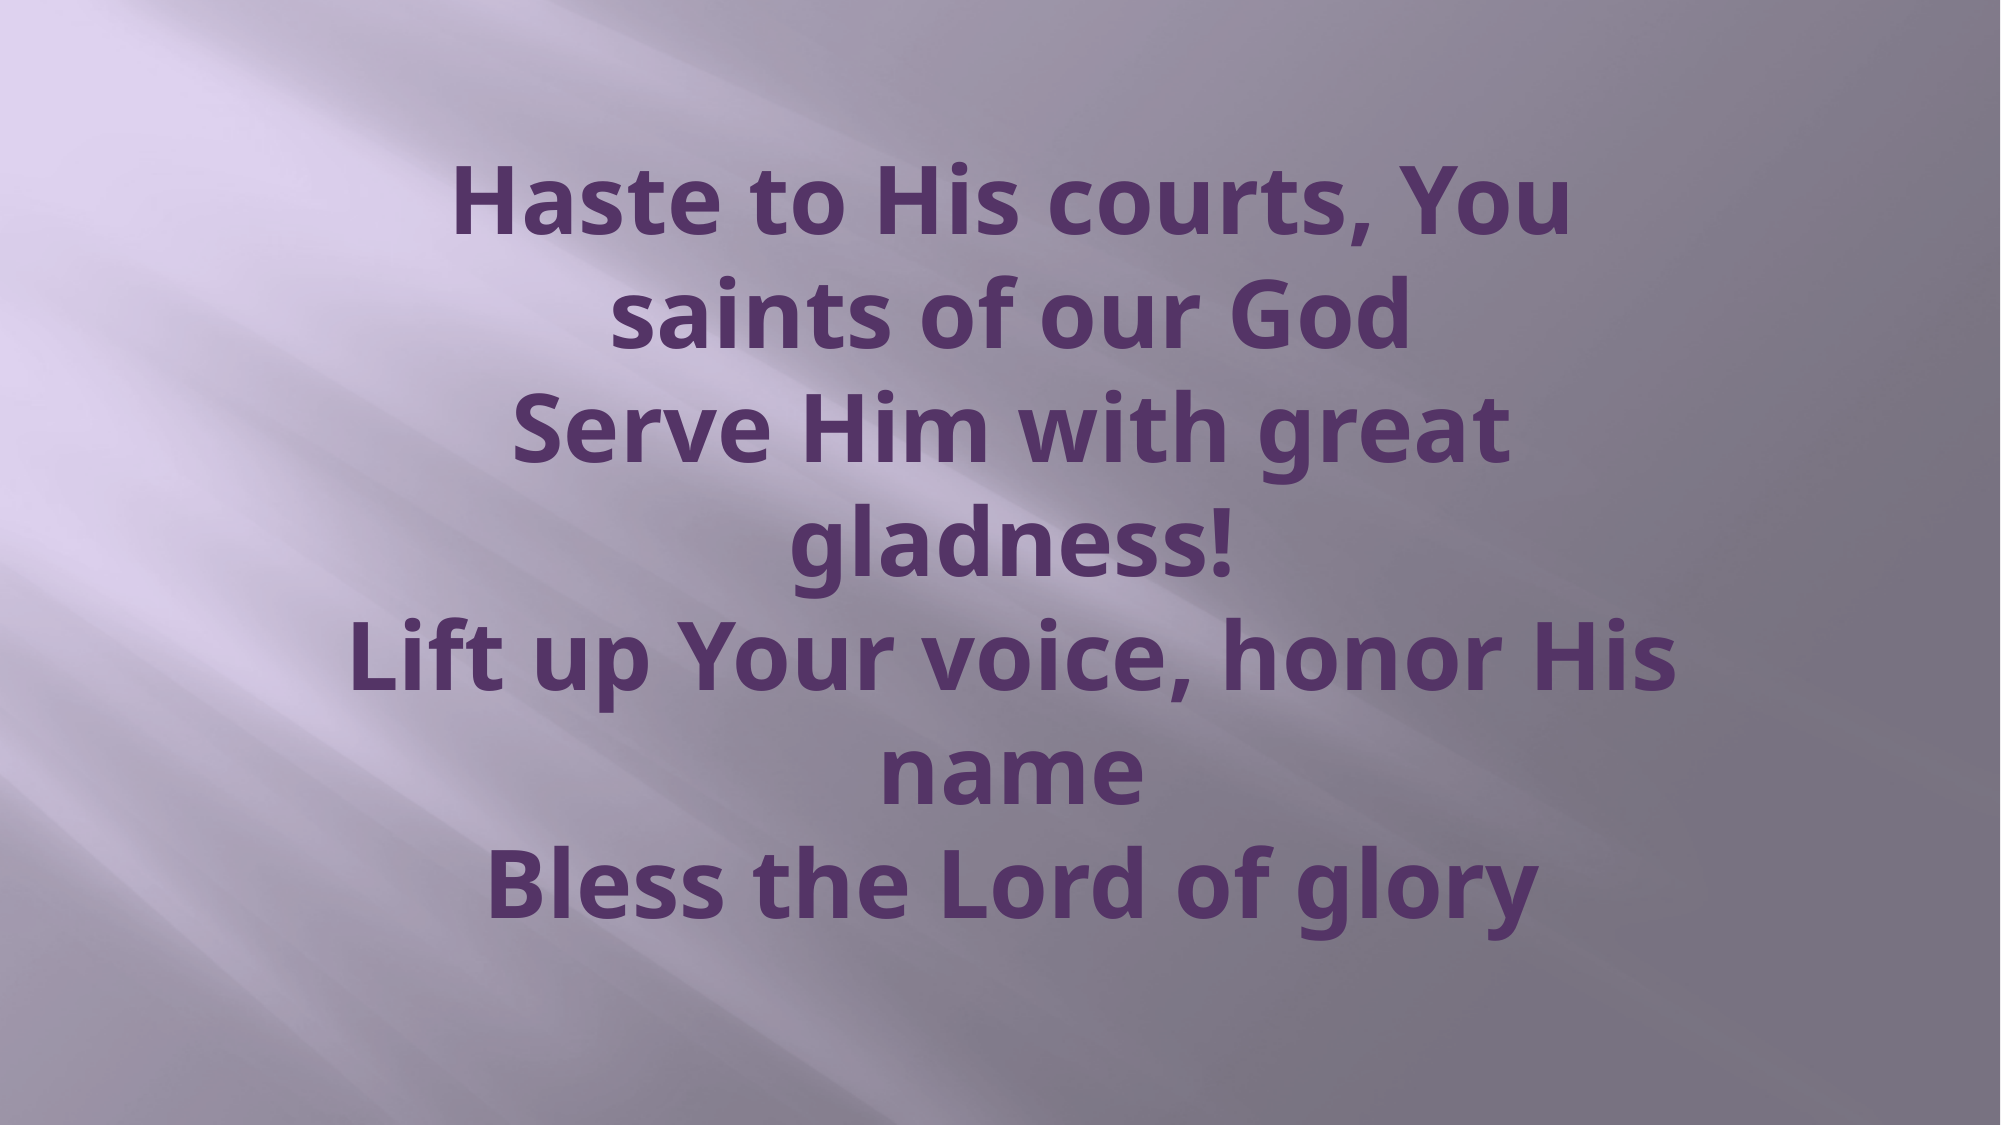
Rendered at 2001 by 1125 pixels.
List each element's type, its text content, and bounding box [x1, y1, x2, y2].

title Haste to His courts, You saints of our God Serve Him with great gladness! Lift up Your voice, honor His name Bless the Lord of glory [337, 137, 1688, 938]
